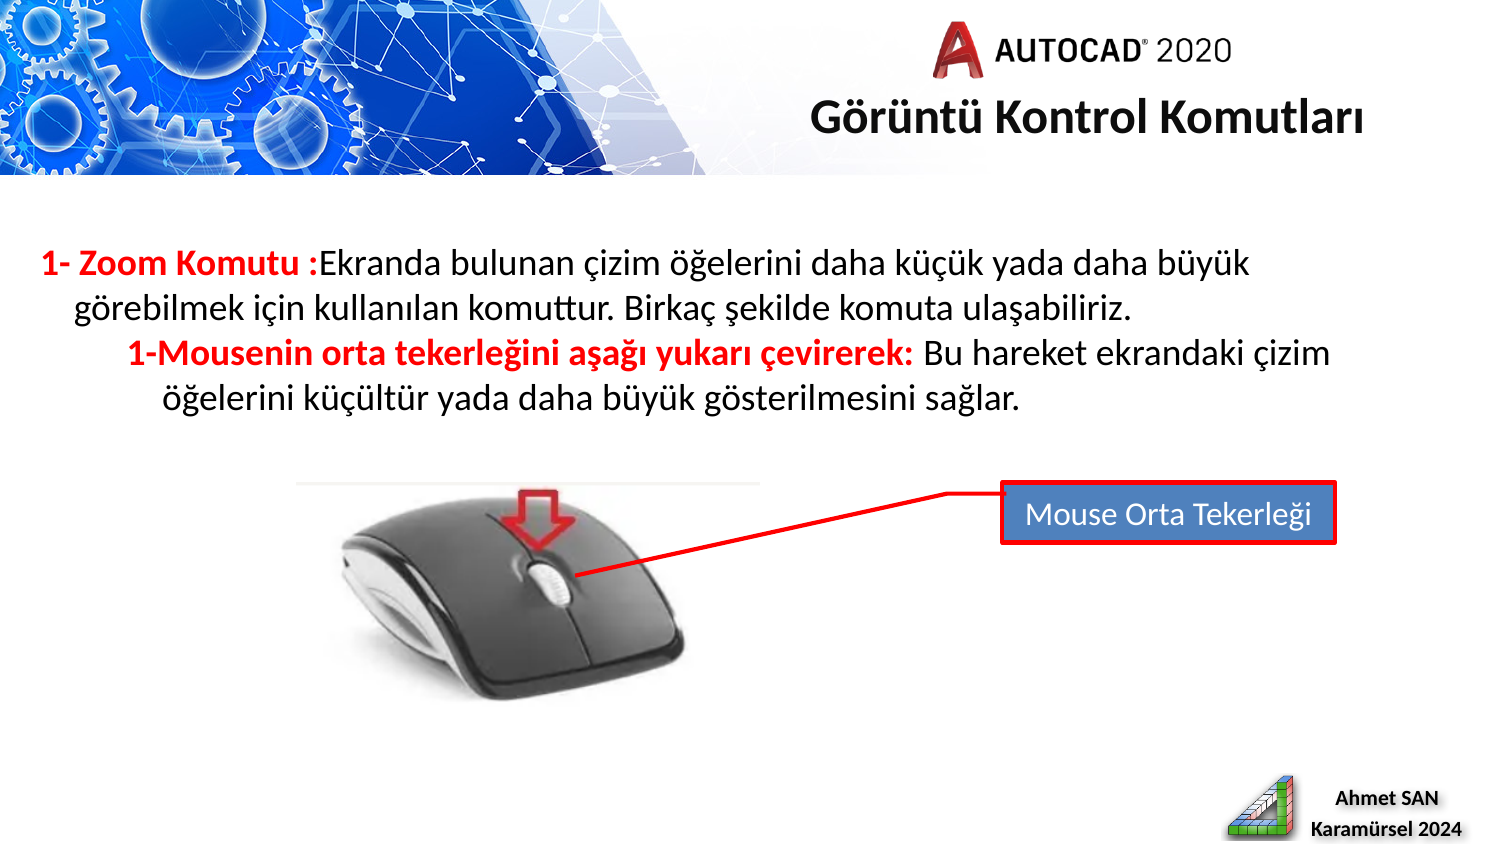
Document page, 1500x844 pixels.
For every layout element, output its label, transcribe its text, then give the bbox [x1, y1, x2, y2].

text_box 1- Zoom Komutu :Ekranda bulunan çizim öğelerini daha küçük yada daha büyük görebilmek için kullanılan komuttur. Birkaç şekilde komuta ulaşabiliriz. 1-Mousenin orta tekerleğini aşağı yukarı çevirerek: Bu hareket ekrandaki çizim öğelerini küçültür yada daha büyük gösterilmesini sağlar. [0, 230, 1425, 556]
text_box Mouse Orta Tekerleği [763, 480, 1337, 545]
text_box Ahmet SAN Karamürsel 2024 [1291, 753, 1500, 844]
text_box Görüntü Kontrol Komutları [628, 65, 1500, 161]
picture [0, 0, 1500, 844]
